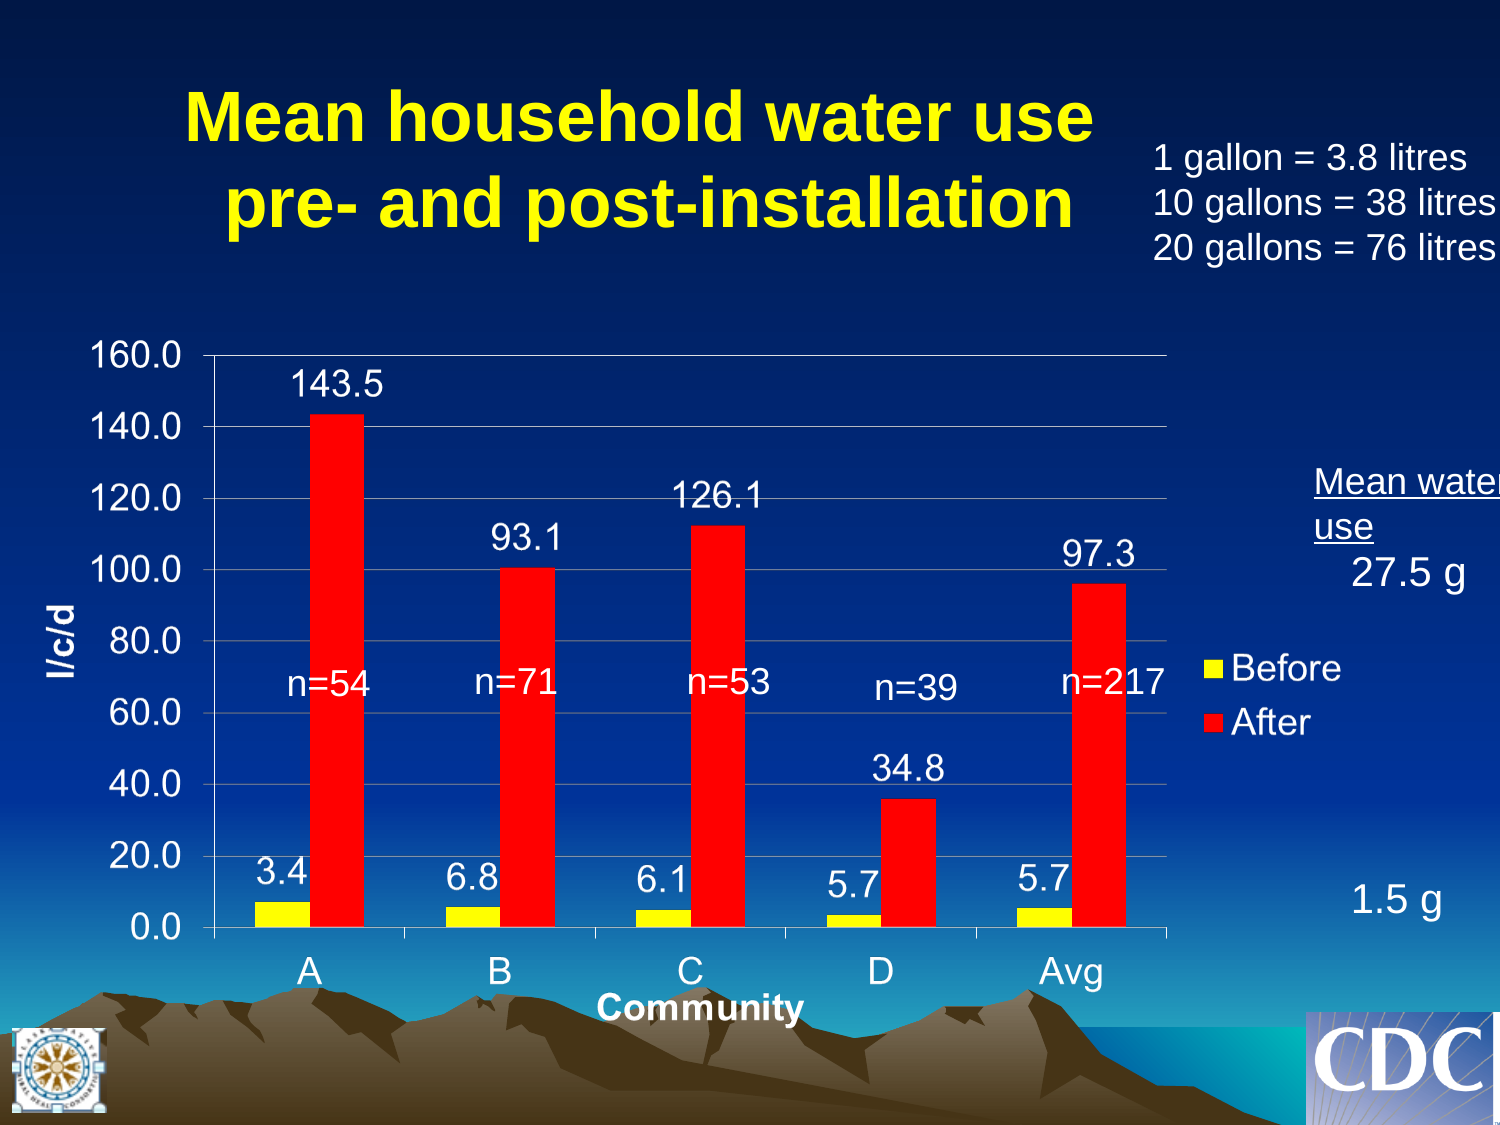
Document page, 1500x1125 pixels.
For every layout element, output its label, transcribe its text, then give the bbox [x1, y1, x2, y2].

text_box 27.5 g [1376, 555, 1482, 603]
text_box 1.5 g [1376, 864, 1459, 930]
text_box Mean water use [1376, 449, 1500, 555]
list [3, 316, 1371, 1076]
picture [1306, 1012, 1500, 1125]
picture [12, 1076, 107, 1113]
text_box 1 gallon = 3.8 litres 10 gallons = 38 litres 20 gallons = 76 litres [1137, 125, 1500, 275]
title Mean household water use pre- and post-installation [74, 62, 1226, 251]
